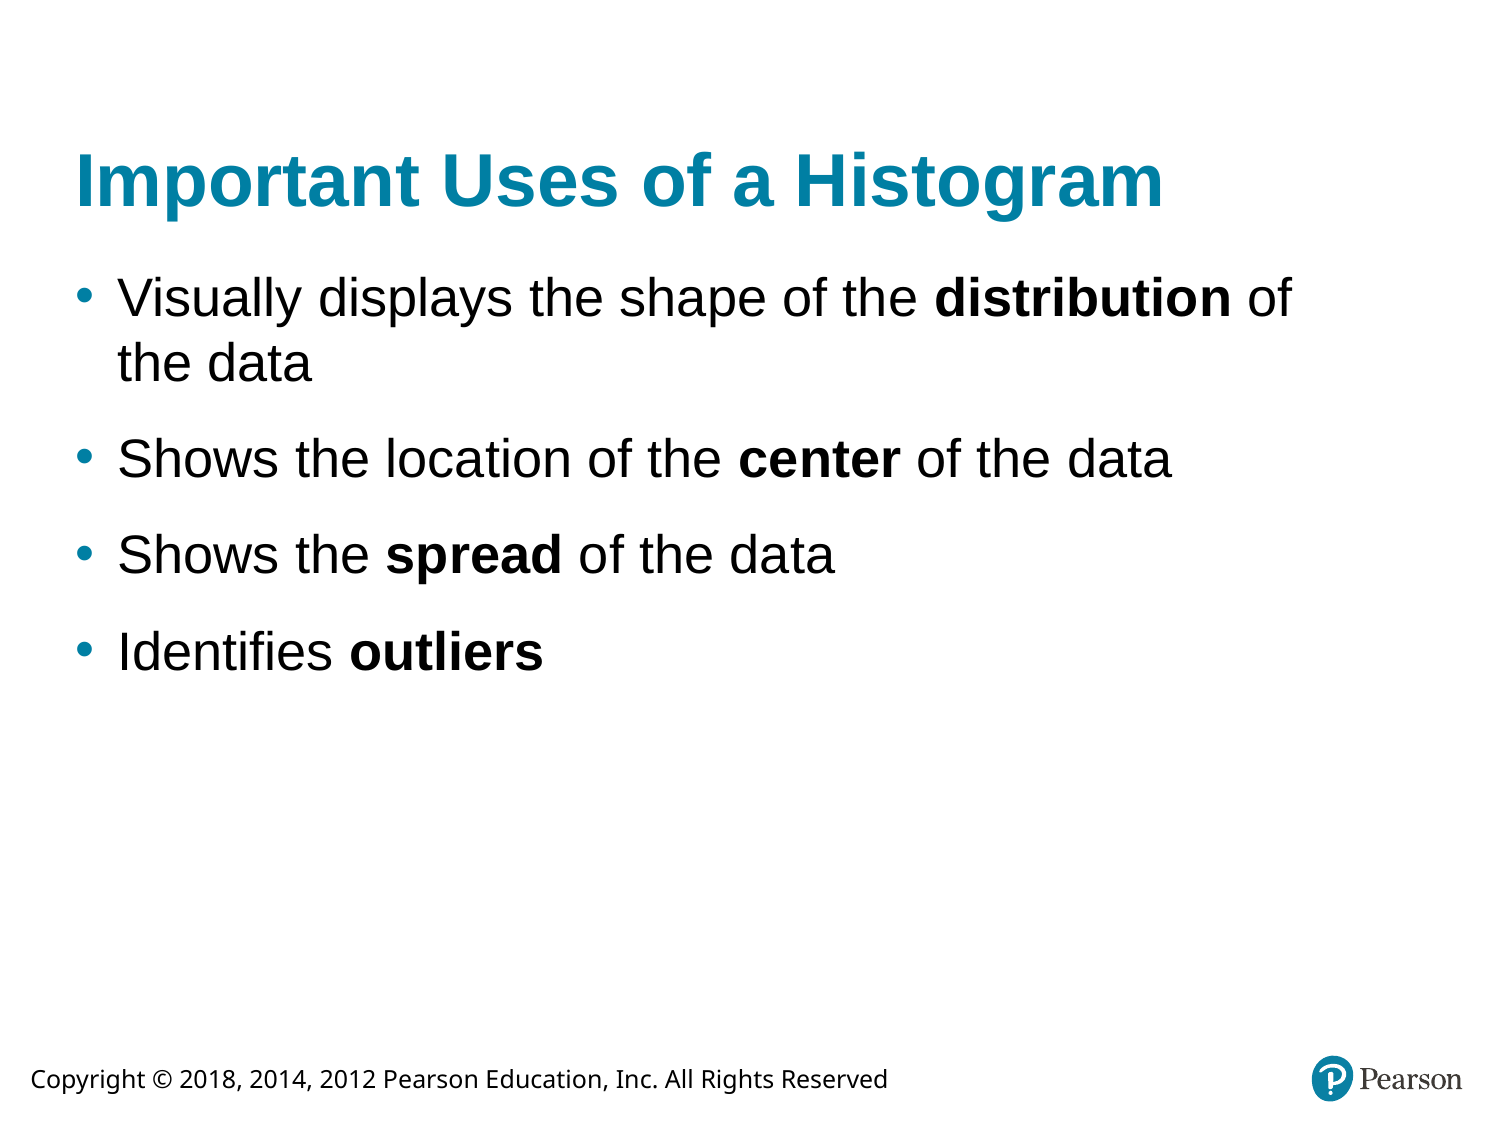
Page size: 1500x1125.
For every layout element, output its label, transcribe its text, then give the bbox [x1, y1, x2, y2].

title Important Uses of a Histogram [75, 41, 1425, 222]
list Visually displays the shape of the distribution of the data Shows the location of the center of the data Shows the spread of the data Identifies outliers [75, 262, 1363, 1005]
